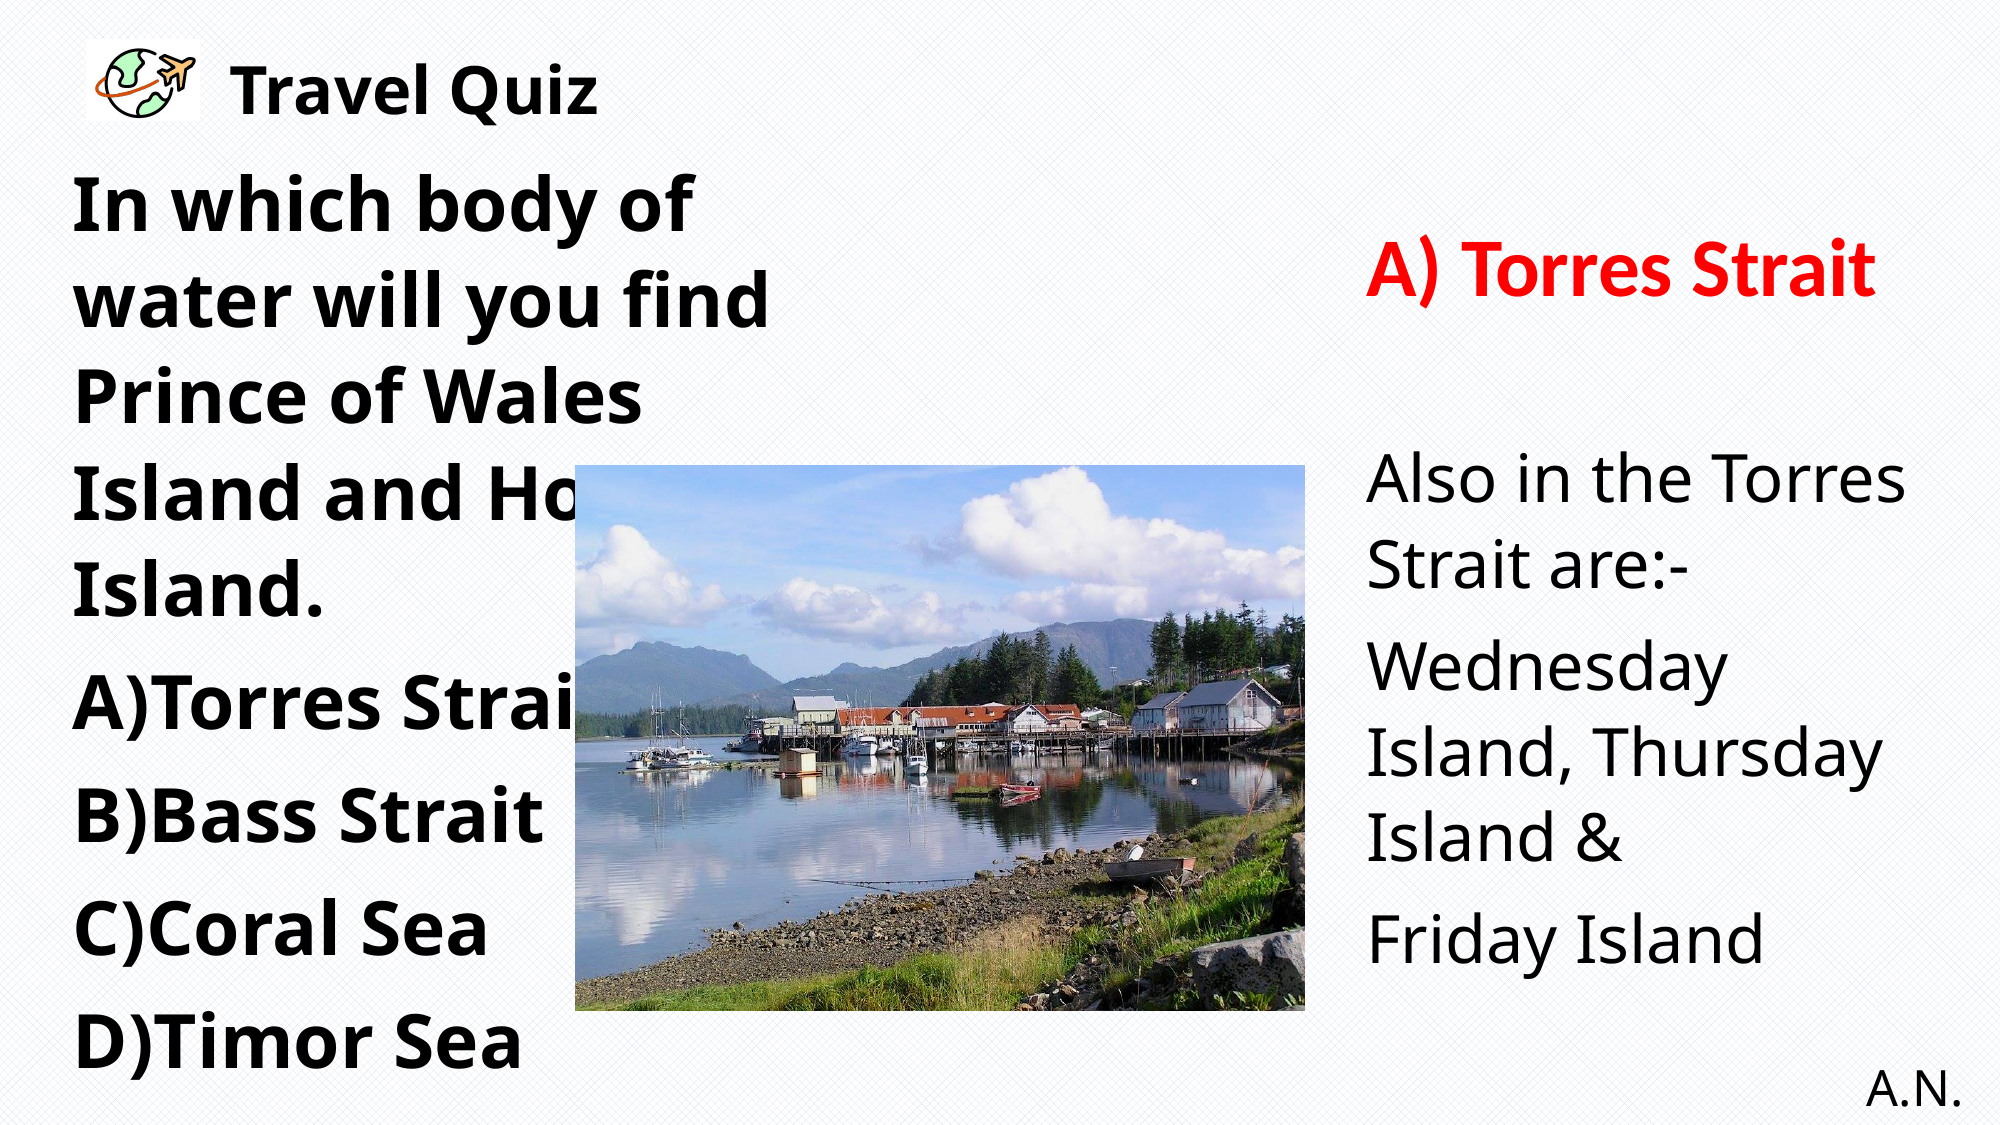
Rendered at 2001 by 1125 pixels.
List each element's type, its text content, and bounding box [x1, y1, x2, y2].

text_box Travel Quiz [184, 58, 645, 137]
picture [575, 465, 1305, 1012]
picture [86, 39, 200, 121]
text_box In which body of water will you find Prince of Wales Island and Horn Island. Torres Strait Bass Strait Coral Sea Timor Sea [58, 142, 879, 1125]
text_box A) Torres Strait Also in the Torres Strait are:- Wednesday Island, Thursday Island & Friday Island [1351, 205, 1952, 1087]
text_box A.N. [1851, 1049, 1979, 1124]
